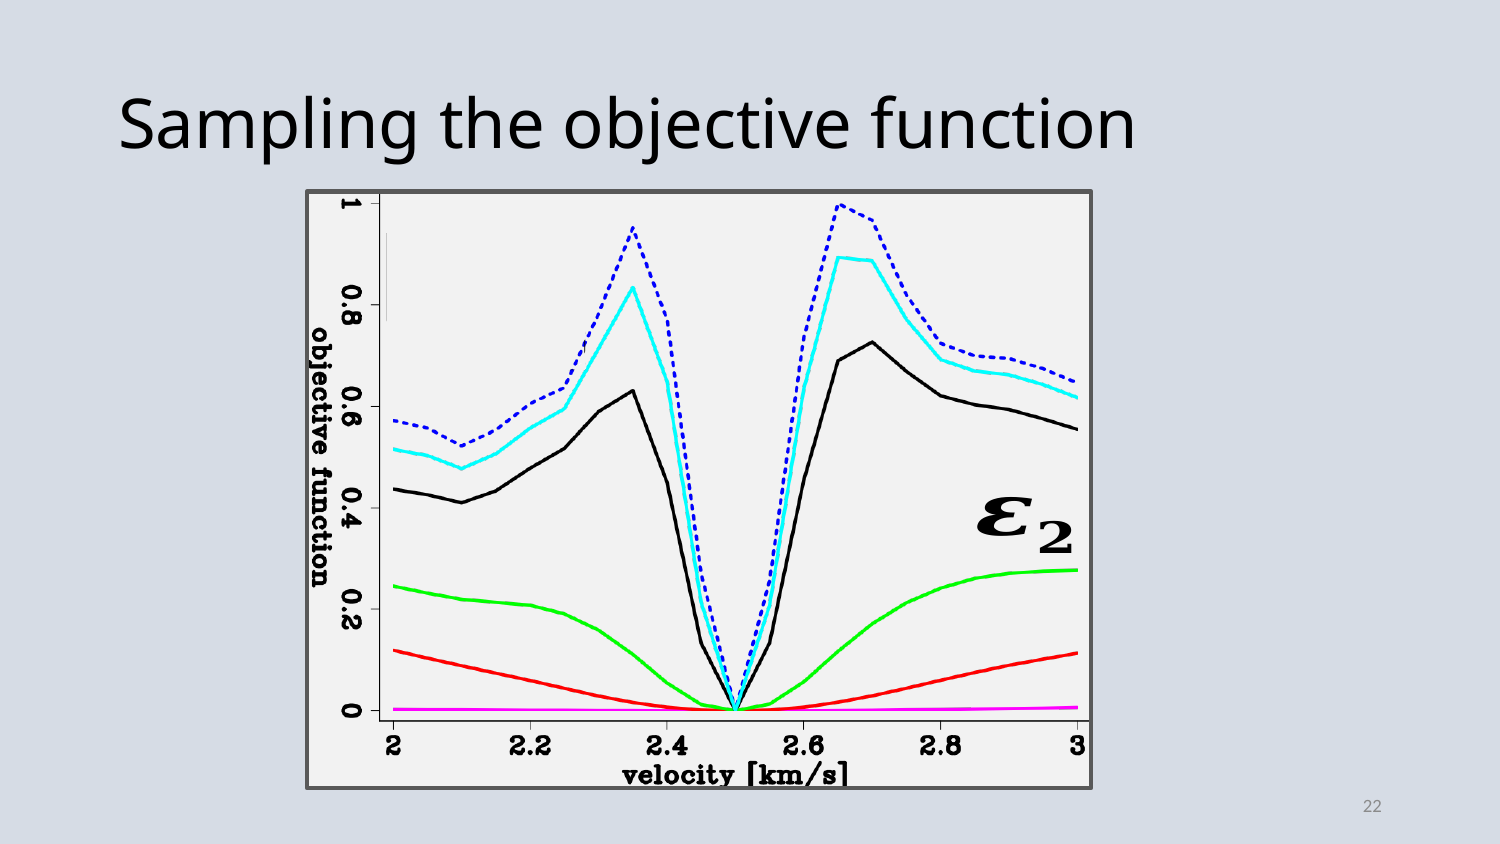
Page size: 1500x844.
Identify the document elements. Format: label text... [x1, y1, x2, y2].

picture [308, 193, 1089, 786]
title Sampling the objective function [103, 44, 1397, 208]
slide_number 22 [1059, 782, 1397, 827]
